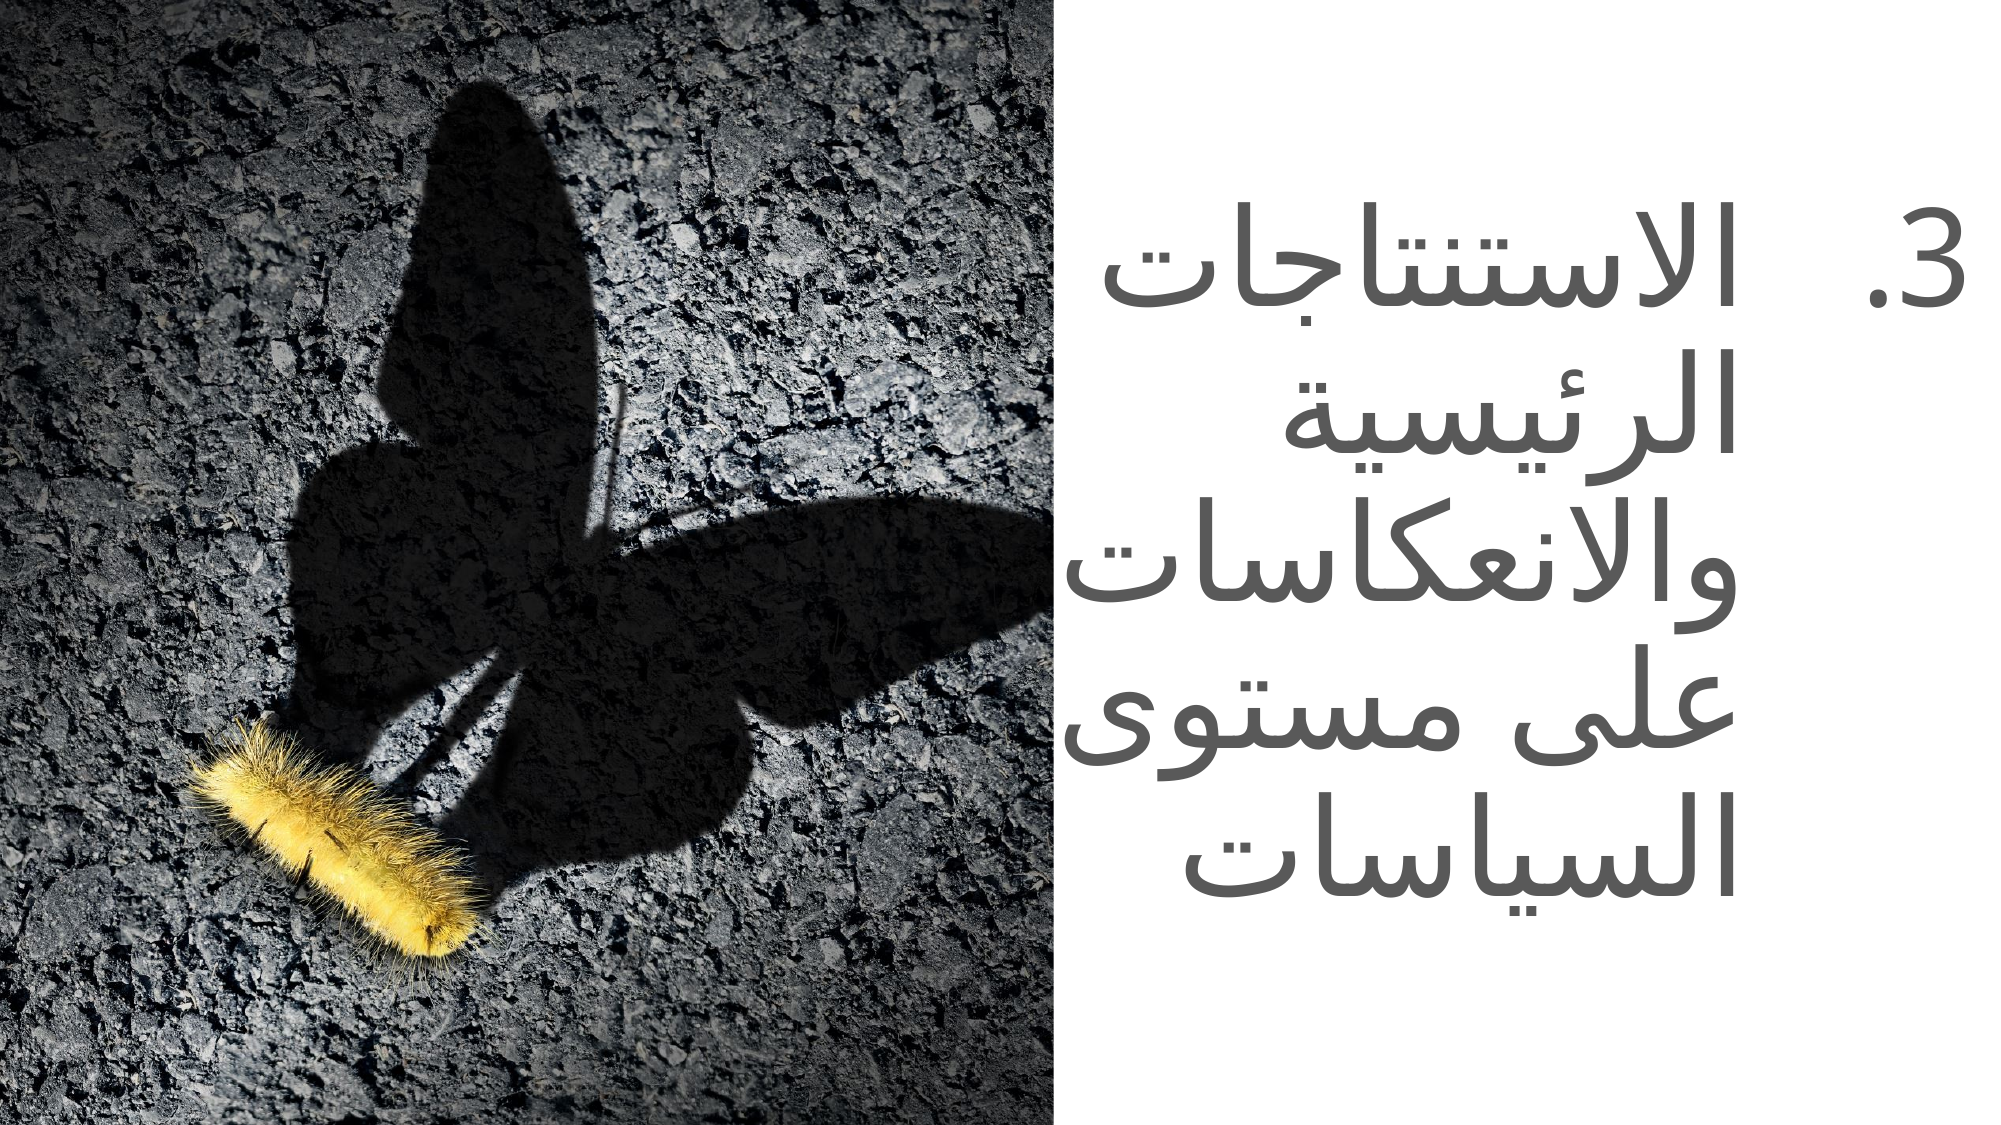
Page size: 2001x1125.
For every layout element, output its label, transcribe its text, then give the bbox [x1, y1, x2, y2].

picture [0, 0, 1054, 1125]
title الاستنتاجات الرئيسية والانعكاسات على مستوى السياسات [1054, 180, 1968, 1013]
